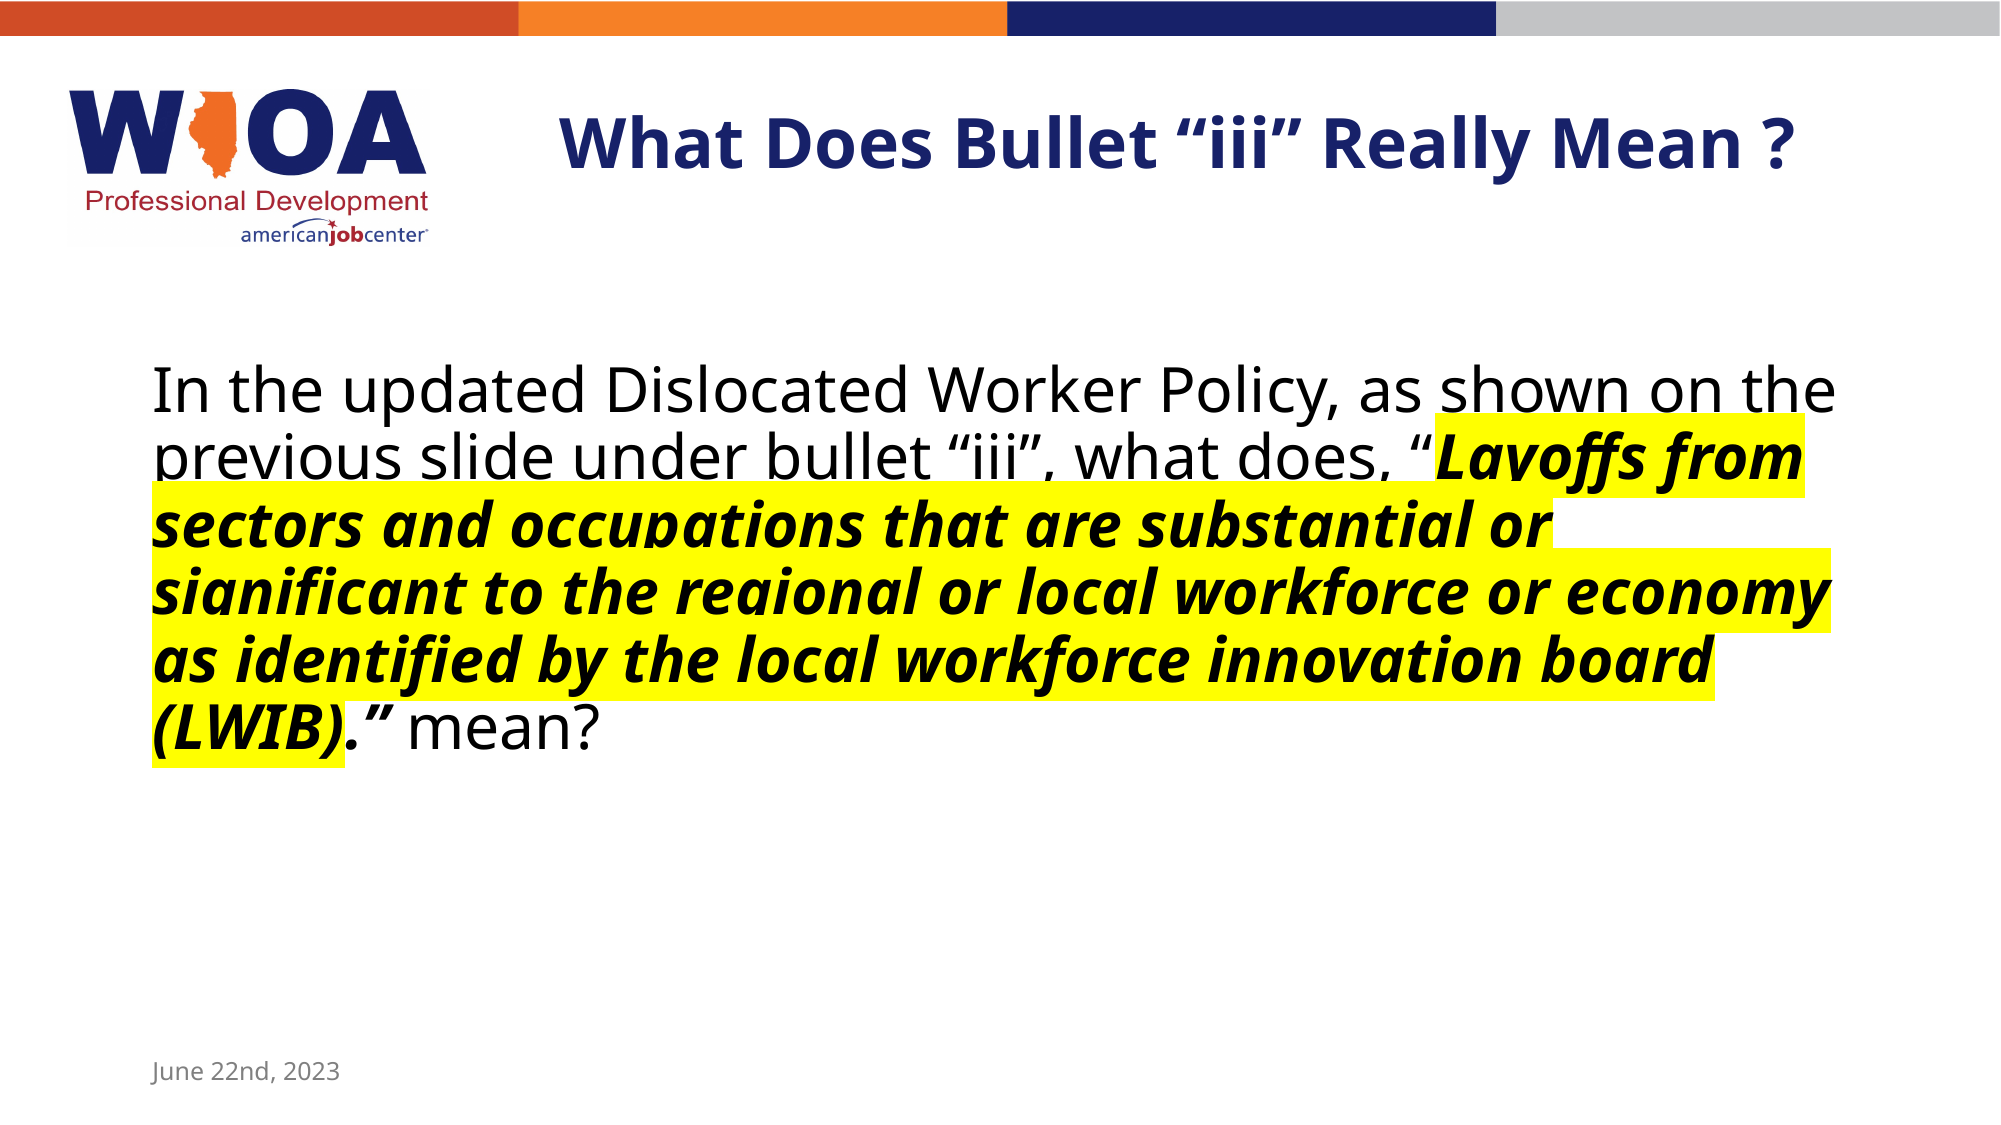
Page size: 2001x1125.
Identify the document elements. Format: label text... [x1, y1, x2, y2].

list In the updated Dislocated Worker Policy, as shown on the previous slide under bullet “iii”, what does, “Layoffs from sectors and occupations that are substantial or significant to the regional or local workforce or economy as identified by the local workforce innovation board (LWIB).” mean? [137, 351, 1863, 1014]
picture [0, 0, 2000, 1125]
footer June 22nd, 2023 [137, 1042, 1338, 1103]
title What Does Bullet “iii” Really Mean ? [446, 100, 1911, 193]
